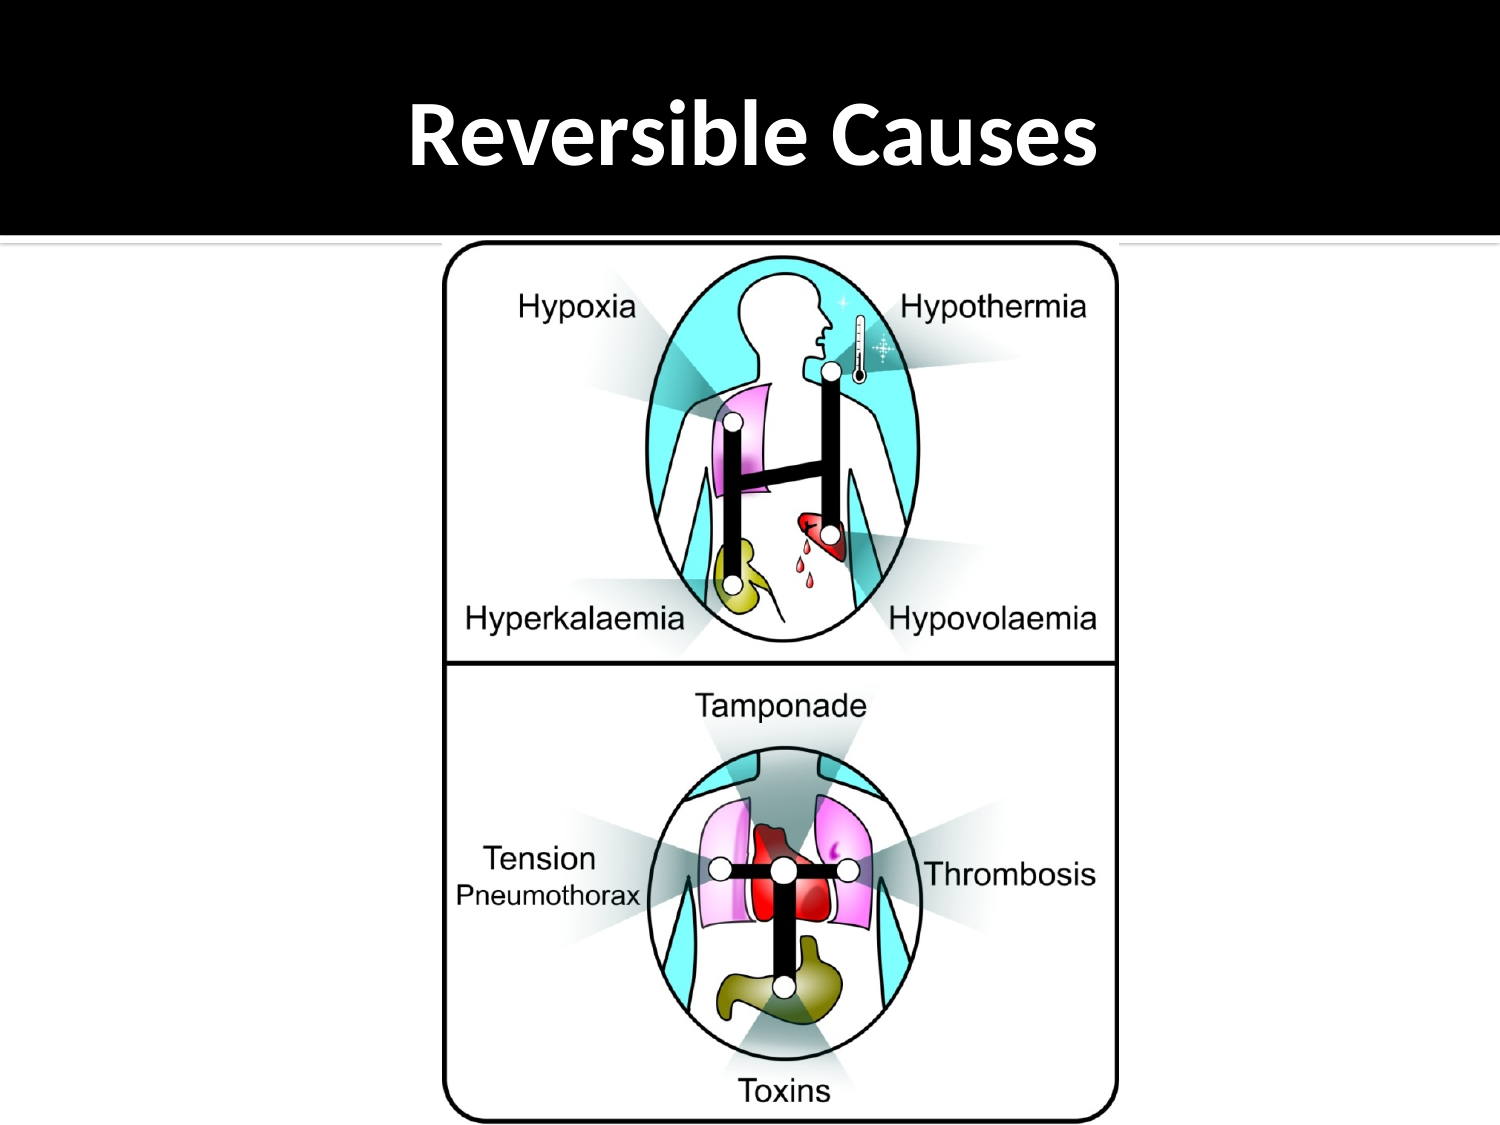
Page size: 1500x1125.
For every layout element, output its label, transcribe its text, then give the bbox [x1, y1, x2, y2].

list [442, 240, 1119, 1125]
title Reversible Causes [75, 25, 1425, 231]
